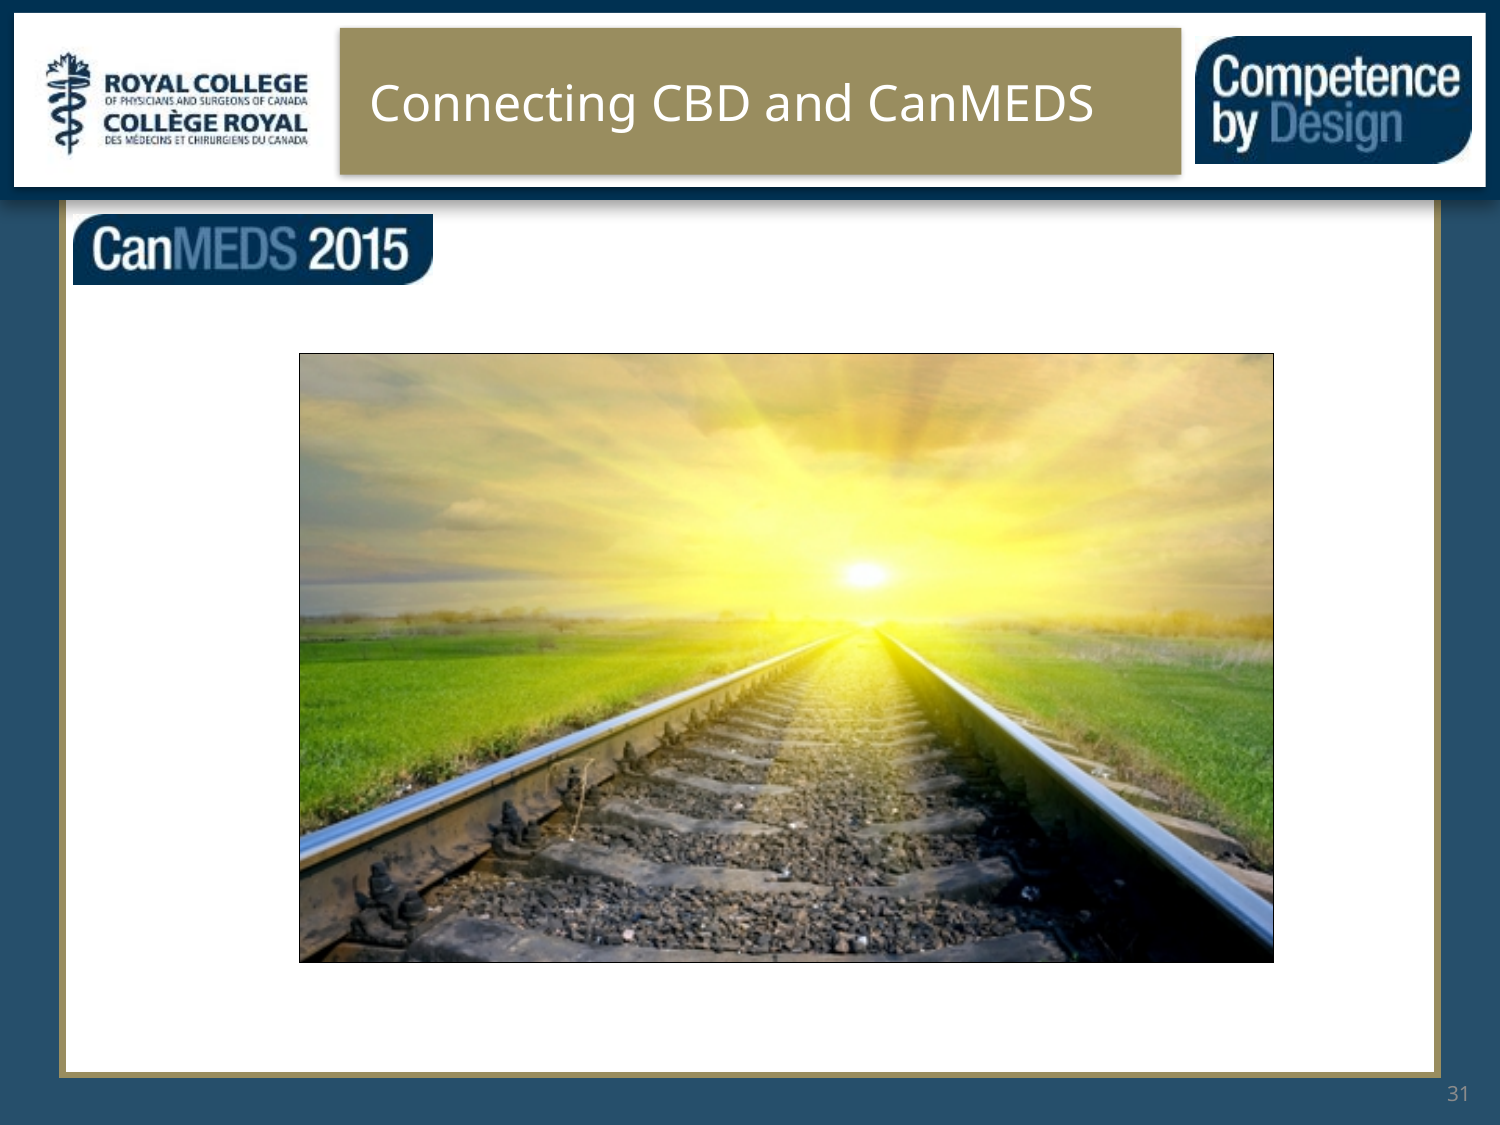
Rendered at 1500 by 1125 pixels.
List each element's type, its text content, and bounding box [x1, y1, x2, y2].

picture [23, 22, 331, 182]
slide_number 31 [973, 1064, 1486, 1125]
text_box [135, 332, 1360, 1008]
picture [1195, 36, 1473, 165]
title Connecting CBD and CanMEDS [355, 32, 1168, 171]
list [73, 213, 433, 286]
text_box [137, 353, 1350, 975]
picture [298, 353, 1275, 963]
